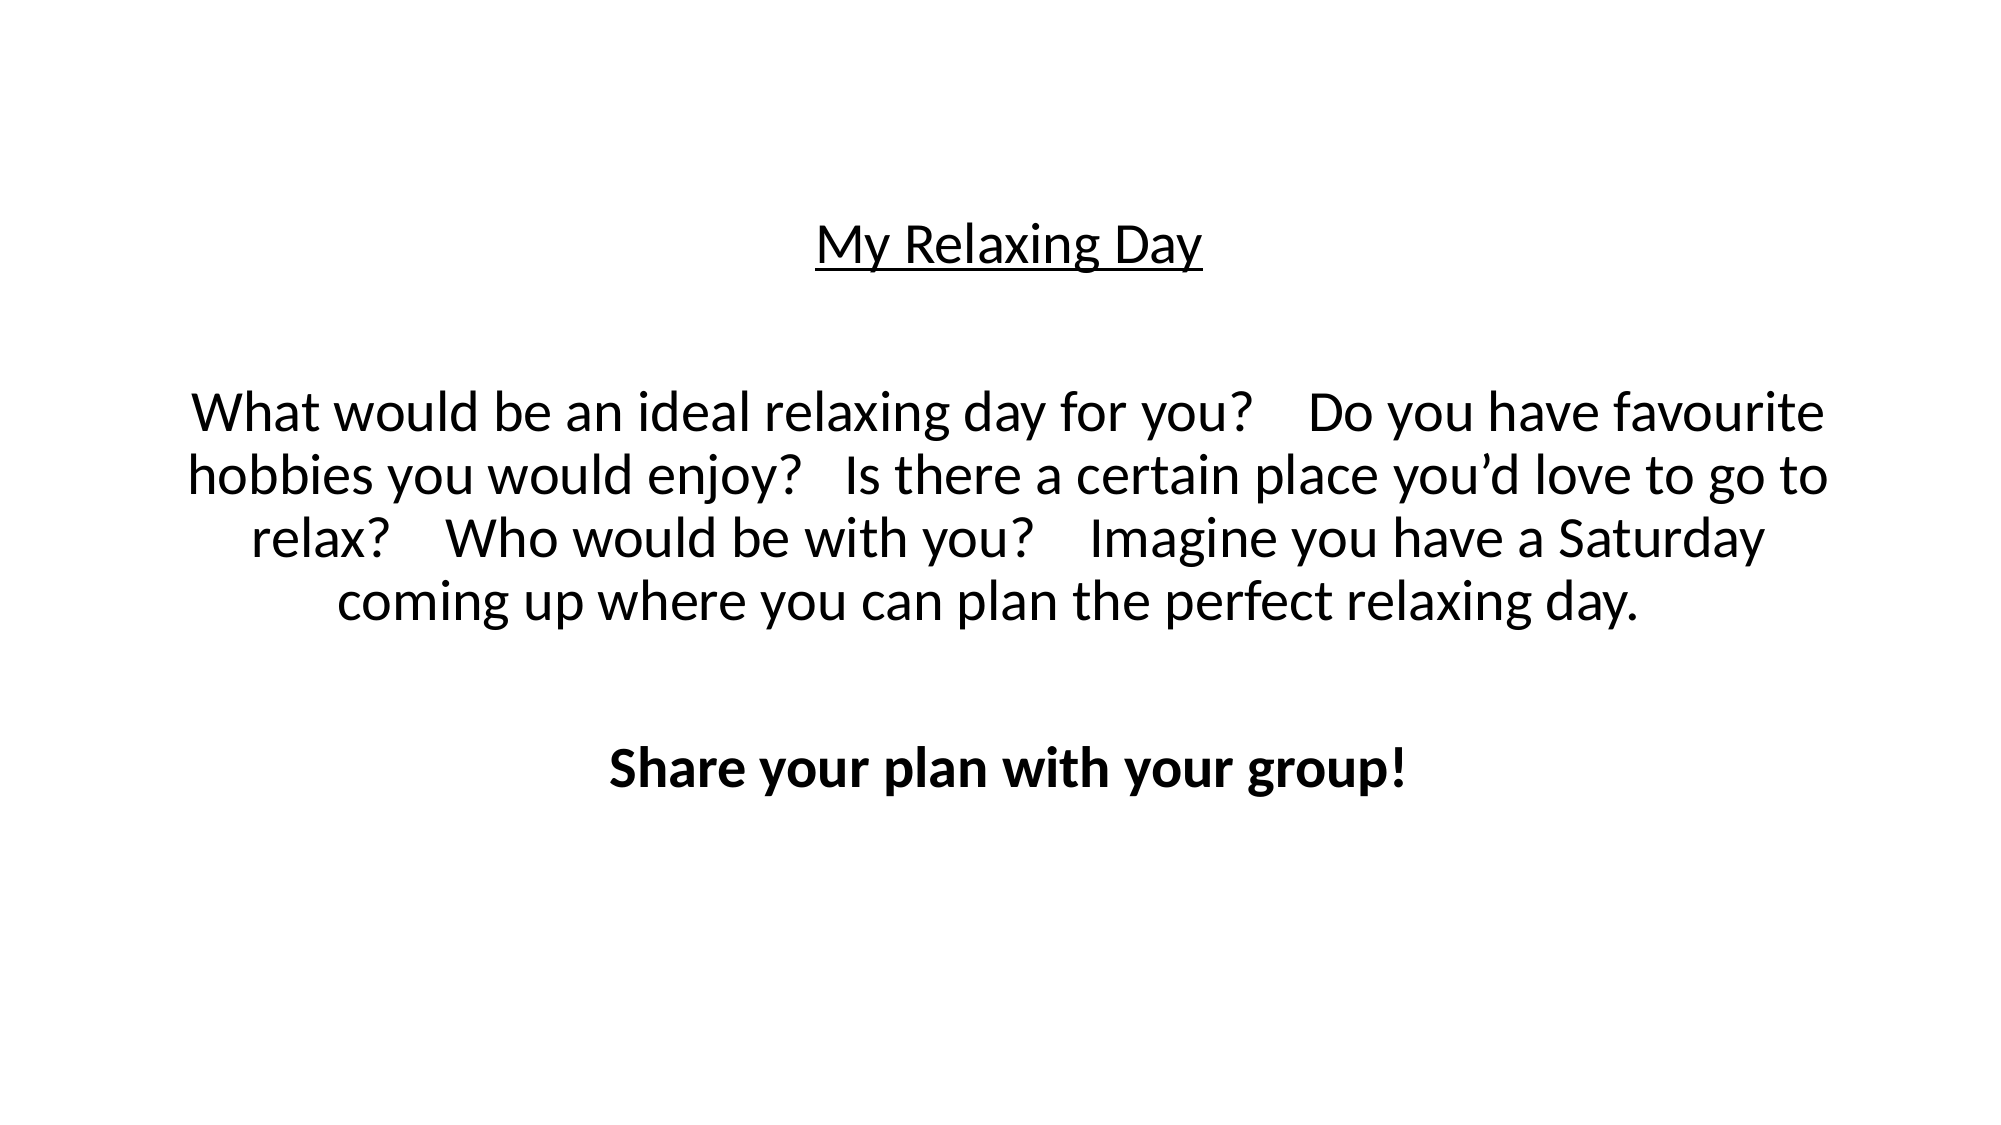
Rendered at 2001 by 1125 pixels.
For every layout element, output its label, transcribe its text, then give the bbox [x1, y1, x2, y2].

list My Relaxing Day What would be an ideal relaxing day for you? Do you have favourite hobbies you would enjoy? Is there a certain place you’d love to go to relax? Who would be with you? Imagine you have a Saturday coming up where you can plan the perfect relaxing day. Share your plan with your group! [146, 206, 1872, 921]
